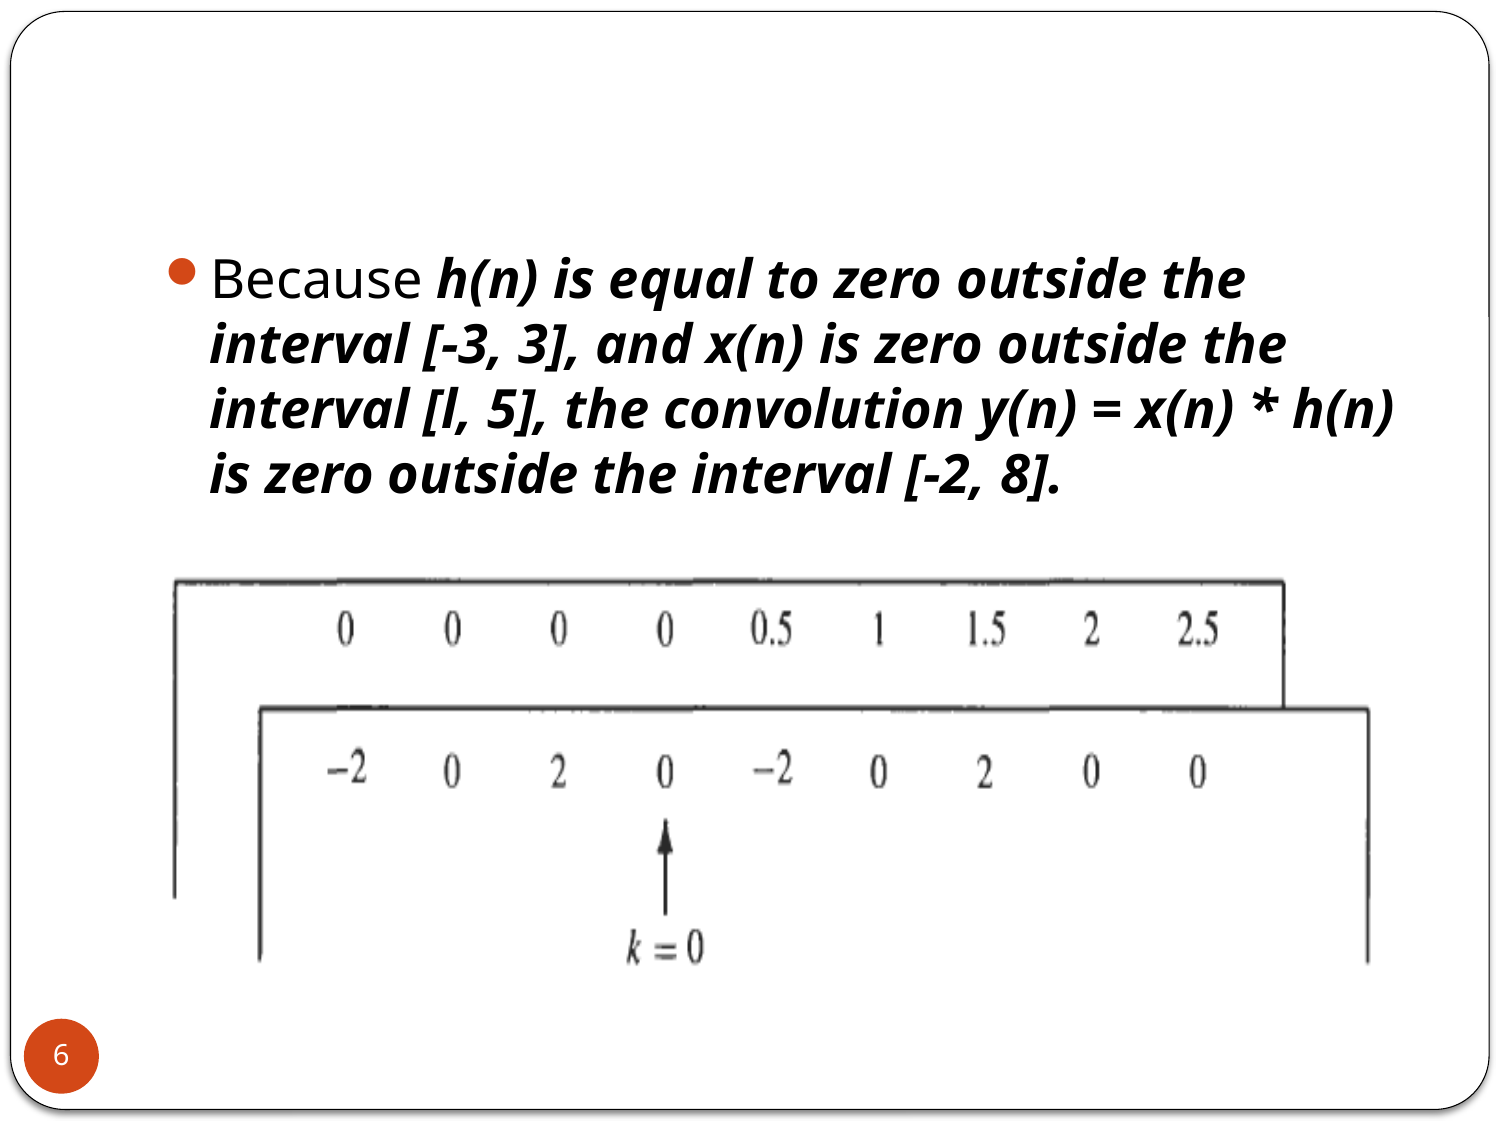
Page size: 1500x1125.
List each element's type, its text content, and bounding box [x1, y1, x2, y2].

list Because h(n) is equal to zero outside the interval [-3, 3], and x(n) is zero outside the interval [l, 5], the convolution y(n) = x(n) * h(n) is zero outside the interval [-2, 8]. [150, 237, 1425, 535]
slide_number 6 [23, 1018, 99, 1094]
picture [124, 537, 1478, 1027]
